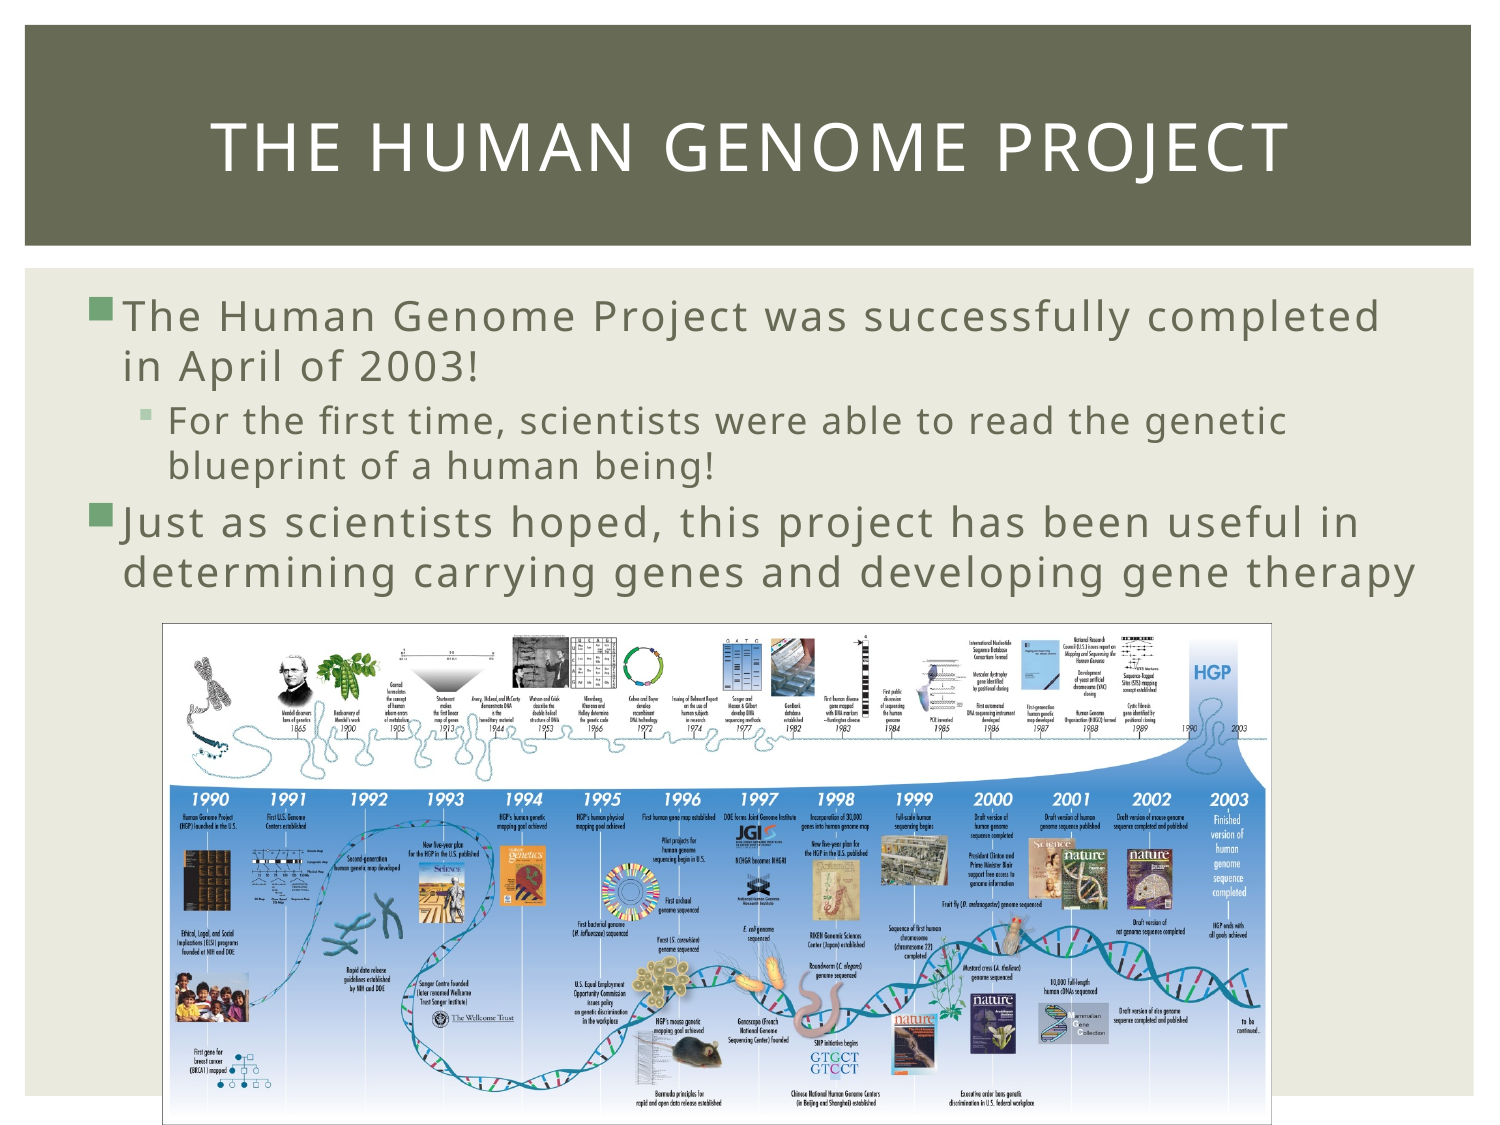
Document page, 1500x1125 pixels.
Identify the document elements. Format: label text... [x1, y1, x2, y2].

picture [162, 622, 1273, 1125]
list The Human Genome Project was successfully completed in April of 2003! For the first time, scientists were able to read the genetic blueprint of a human being! Just as scientists hoped, this project has been useful in determining carrying genes and developing gene therapy [62, 281, 1442, 1005]
title The human genome project [62, 58, 1438, 232]
